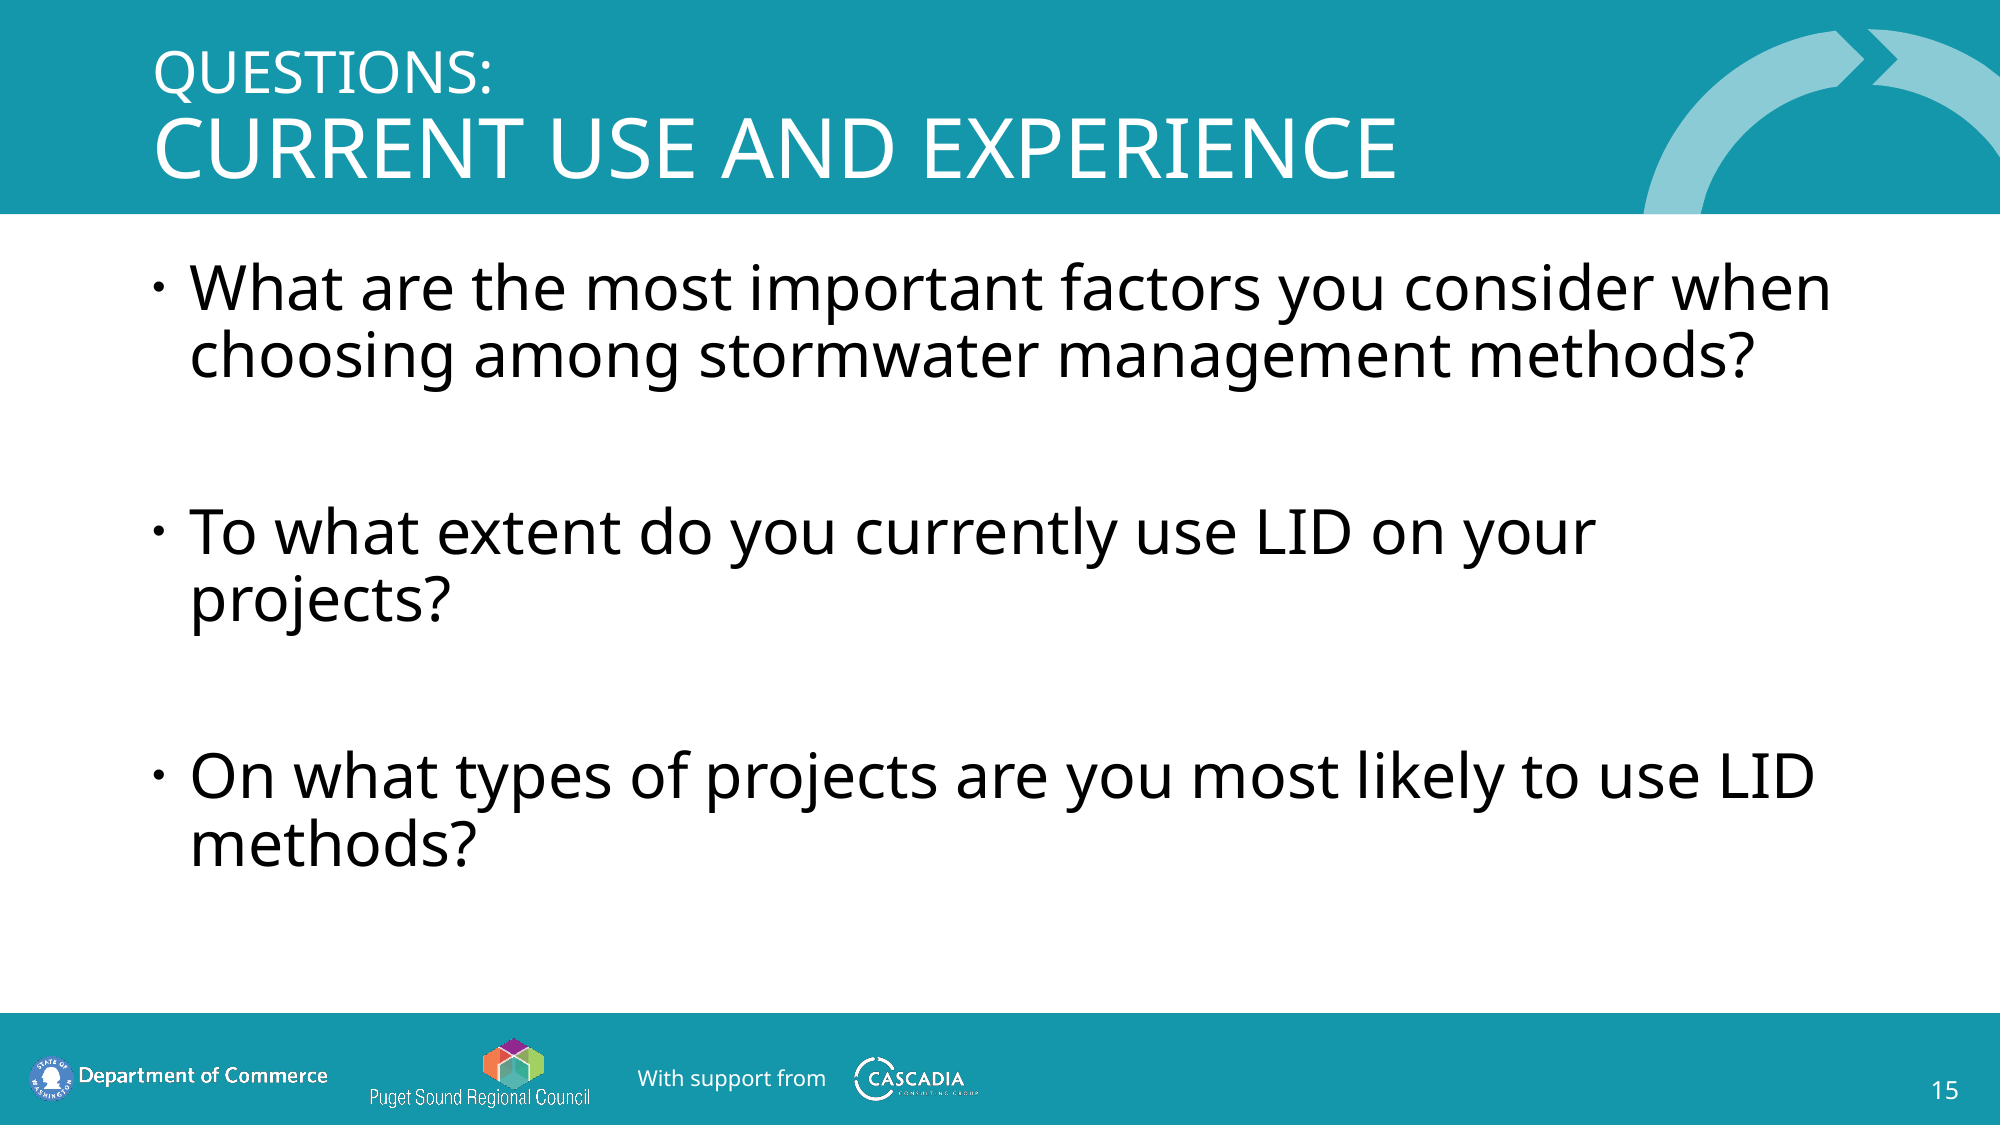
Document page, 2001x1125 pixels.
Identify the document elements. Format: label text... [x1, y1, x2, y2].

picture [366, 1032, 593, 1112]
slide_number 15 [920, 1061, 1975, 1122]
picture [29, 1056, 327, 1101]
picture [854, 1057, 978, 1101]
list What are the most important factors you consider when choosing among stormwater management methods? To what extent do you currently use LID on your projects? On what types of projects are you most likely to use LID methods? [137, 249, 1863, 1014]
title Questions: Current Use and Experience [137, 59, 1863, 180]
